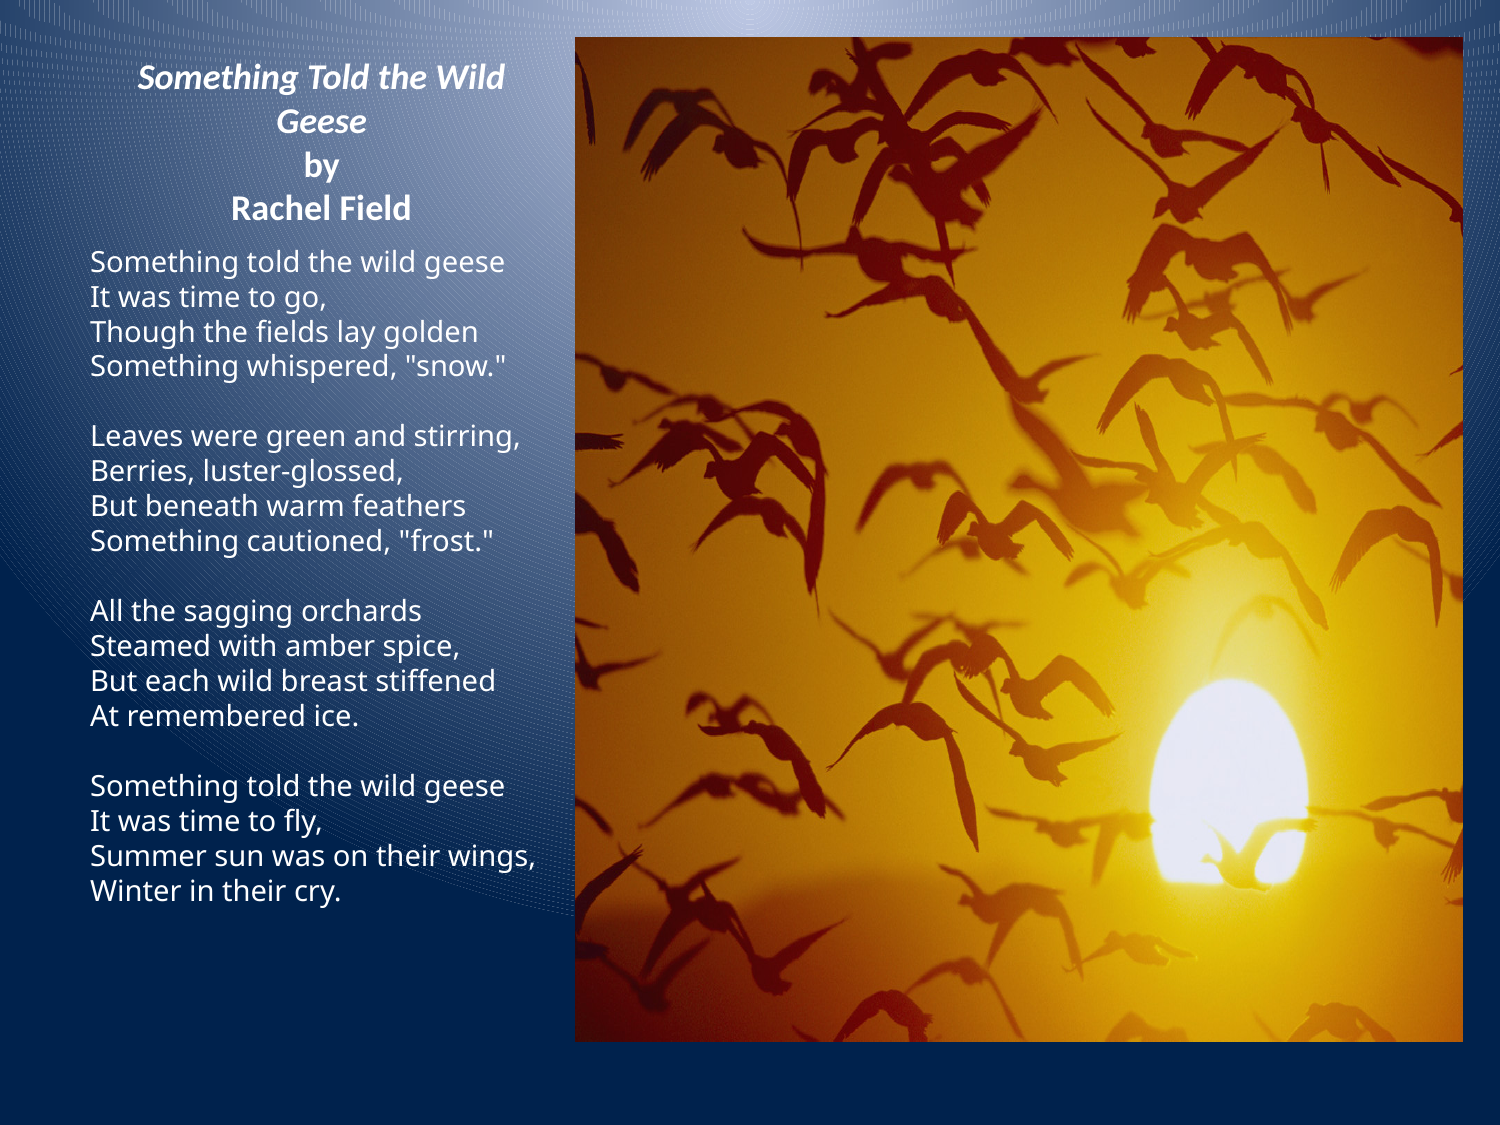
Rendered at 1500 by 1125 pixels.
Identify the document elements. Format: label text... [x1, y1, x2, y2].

list Something told the wild geese It was time to go, Though the fields lay golden Something whispered, "snow." Leaves were green and stirring, Berries, luster-glossed, But beneath warm feathers Something cautioned, "frost." All the sagging orchards Steamed with amber spice, But each wild breast stiffened At remembered ice. Something told the wild geese It was time to fly, Summer sun was on their wings, Winter in their cry. [75, 235, 569, 1005]
title Something Told the Wild Geese by Rachel Field [75, 44, 569, 235]
picture [574, 37, 1463, 1042]
